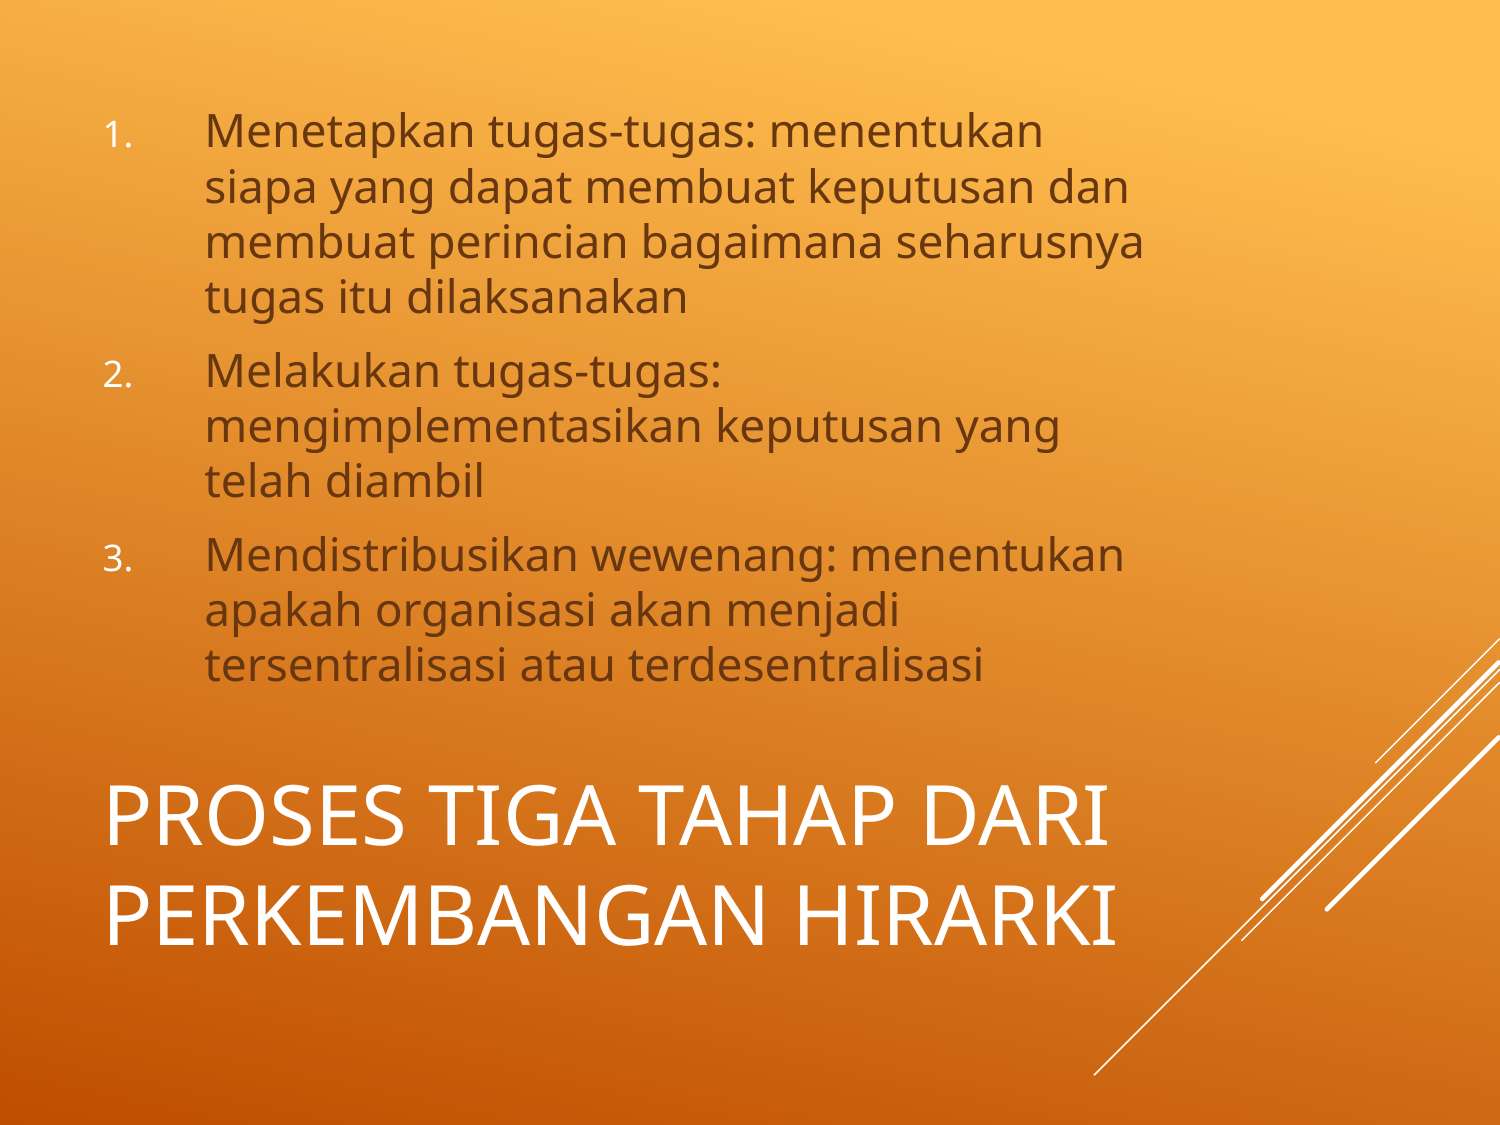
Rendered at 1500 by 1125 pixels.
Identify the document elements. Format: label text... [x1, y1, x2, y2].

list Menetapkan tugas-tugas: menentukan siapa yang dapat membuat keputusan dan membuat perincian bagaimana seharusnya tugas itu dilaksanakan Melakukan tugas-tugas: mengimplementasikan keputusan yang telah diambil Mendistribusikan wewenang: menentukan apakah organisasi akan menjadi tersentralisasi atau terdesentralisasi [87, 87, 1163, 706]
title Proses Tiga Tahap dari Perkembangan Hirarki [87, 737, 1163, 988]
